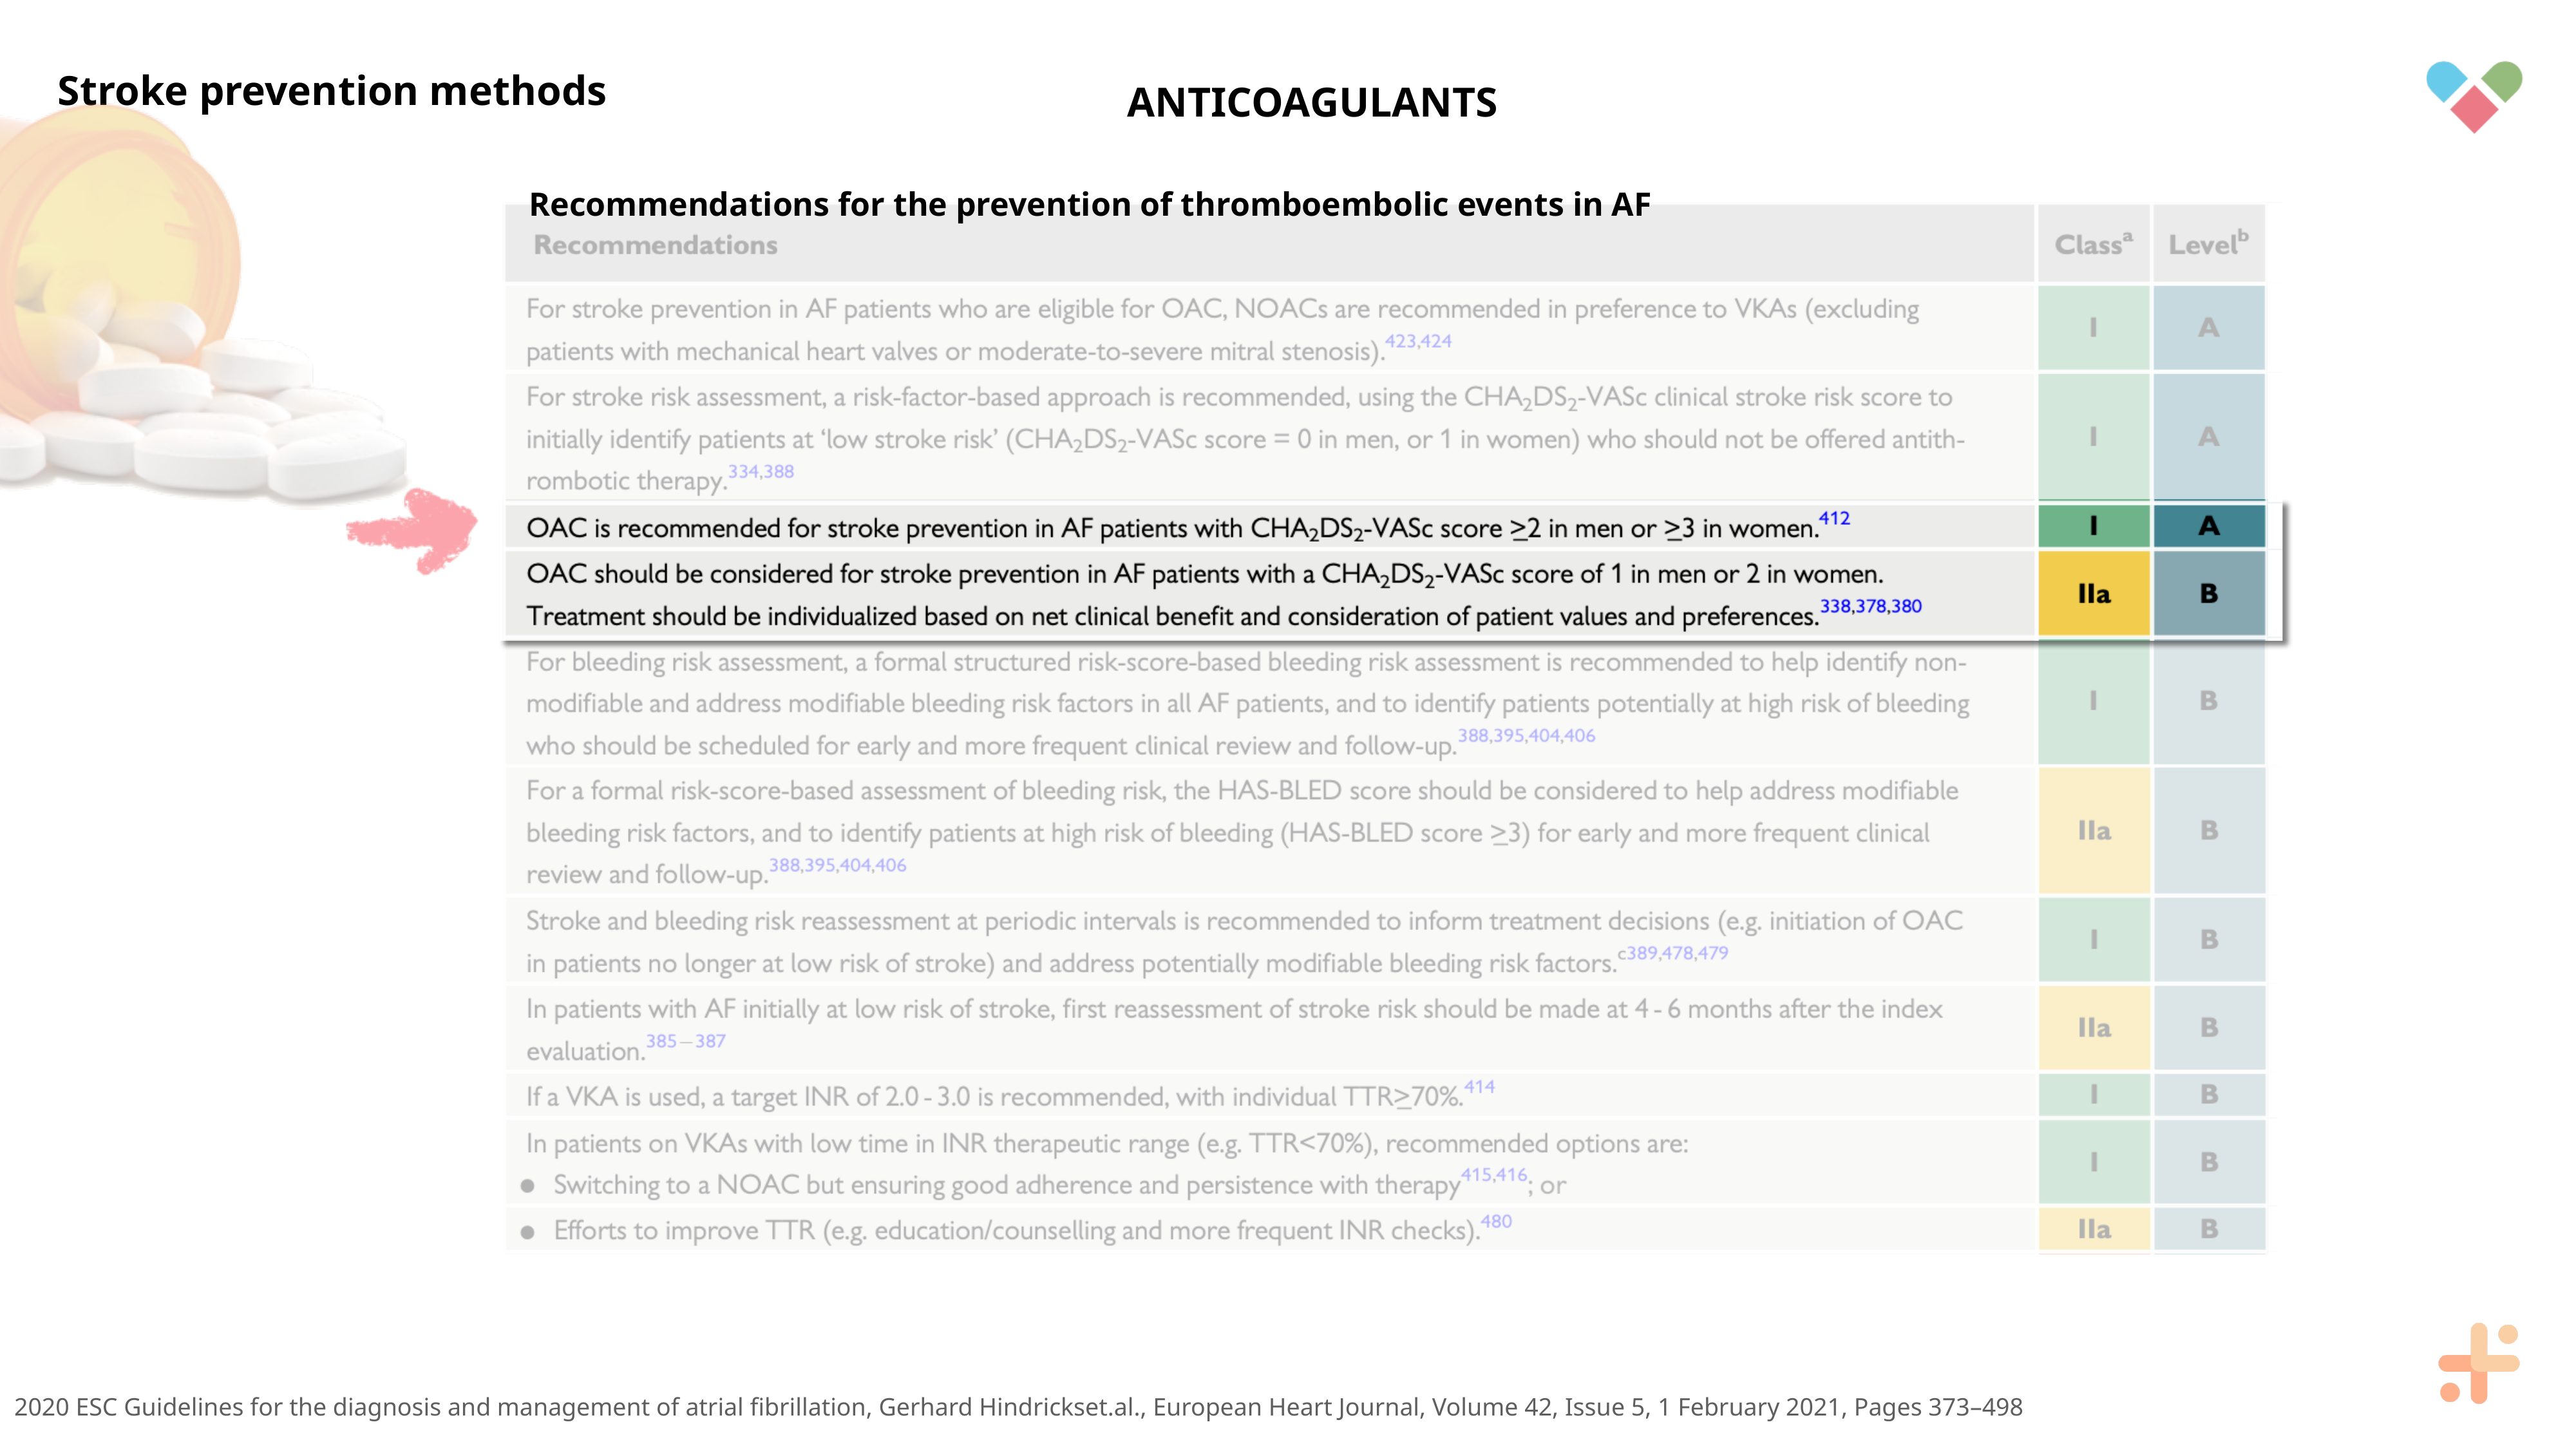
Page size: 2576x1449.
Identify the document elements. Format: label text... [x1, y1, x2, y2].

text_box 2020 ESC Guidelines for the diagnosis and management of atrial fibrillation, Gerhard Hindrickset.al., European Heart Journal, Volume 42, Issue 5, 1 February 2021, Pages 373–498 [8, 1386, 2031, 1426]
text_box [494, 70, 2283, 1255]
picture [0, 69, 485, 579]
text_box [2422, 58, 2536, 1413]
text_box Stroke prevention methods [52, 59, 769, 119]
